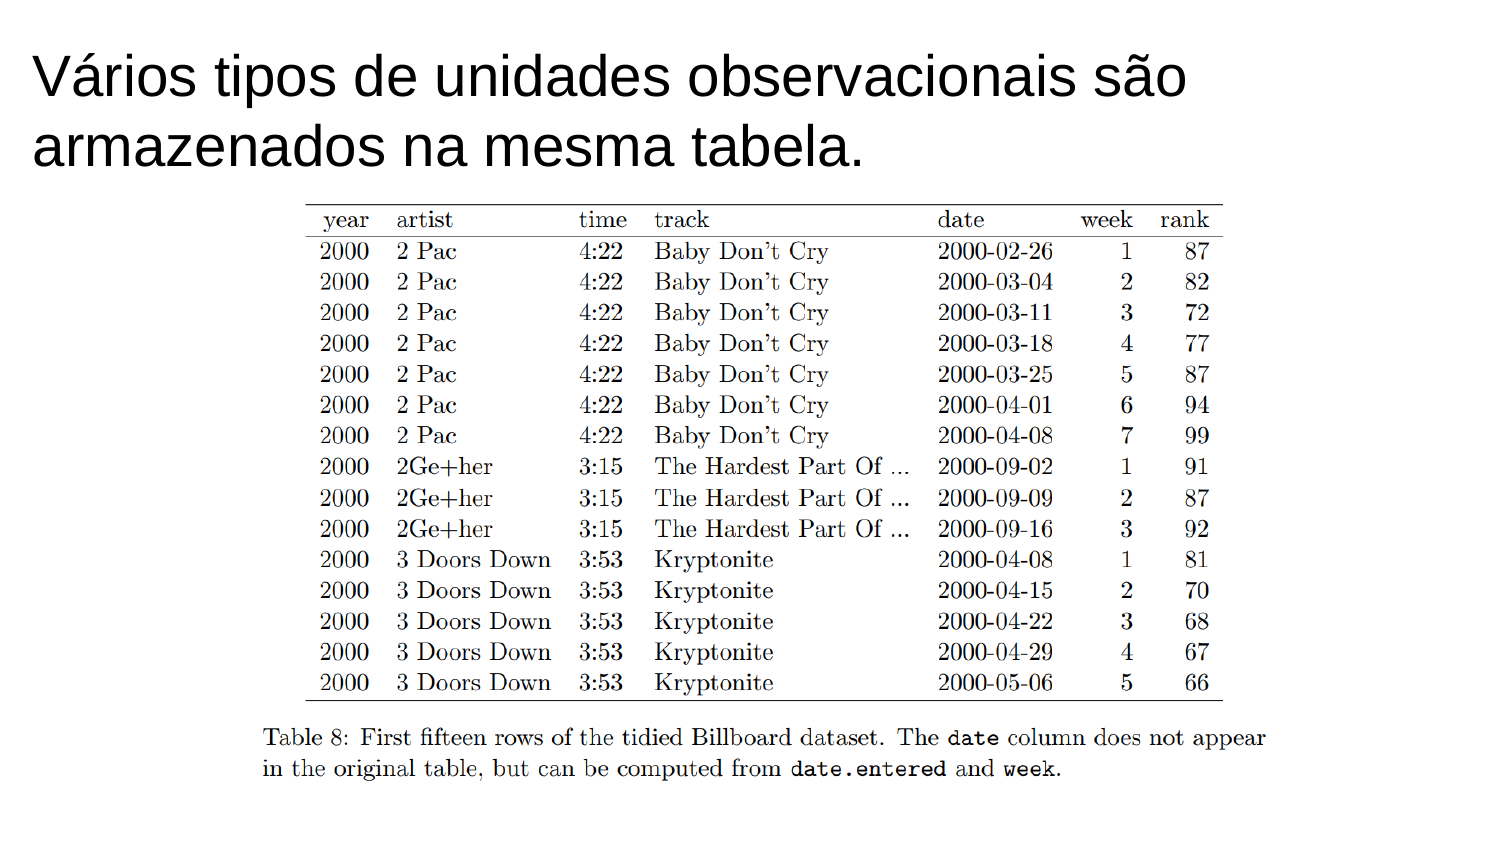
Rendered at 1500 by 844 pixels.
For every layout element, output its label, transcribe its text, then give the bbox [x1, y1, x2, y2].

picture [251, 183, 1298, 790]
title Vários tipos de unidades observacionais são armazenados na mesma tabela. [17, 22, 1416, 117]
